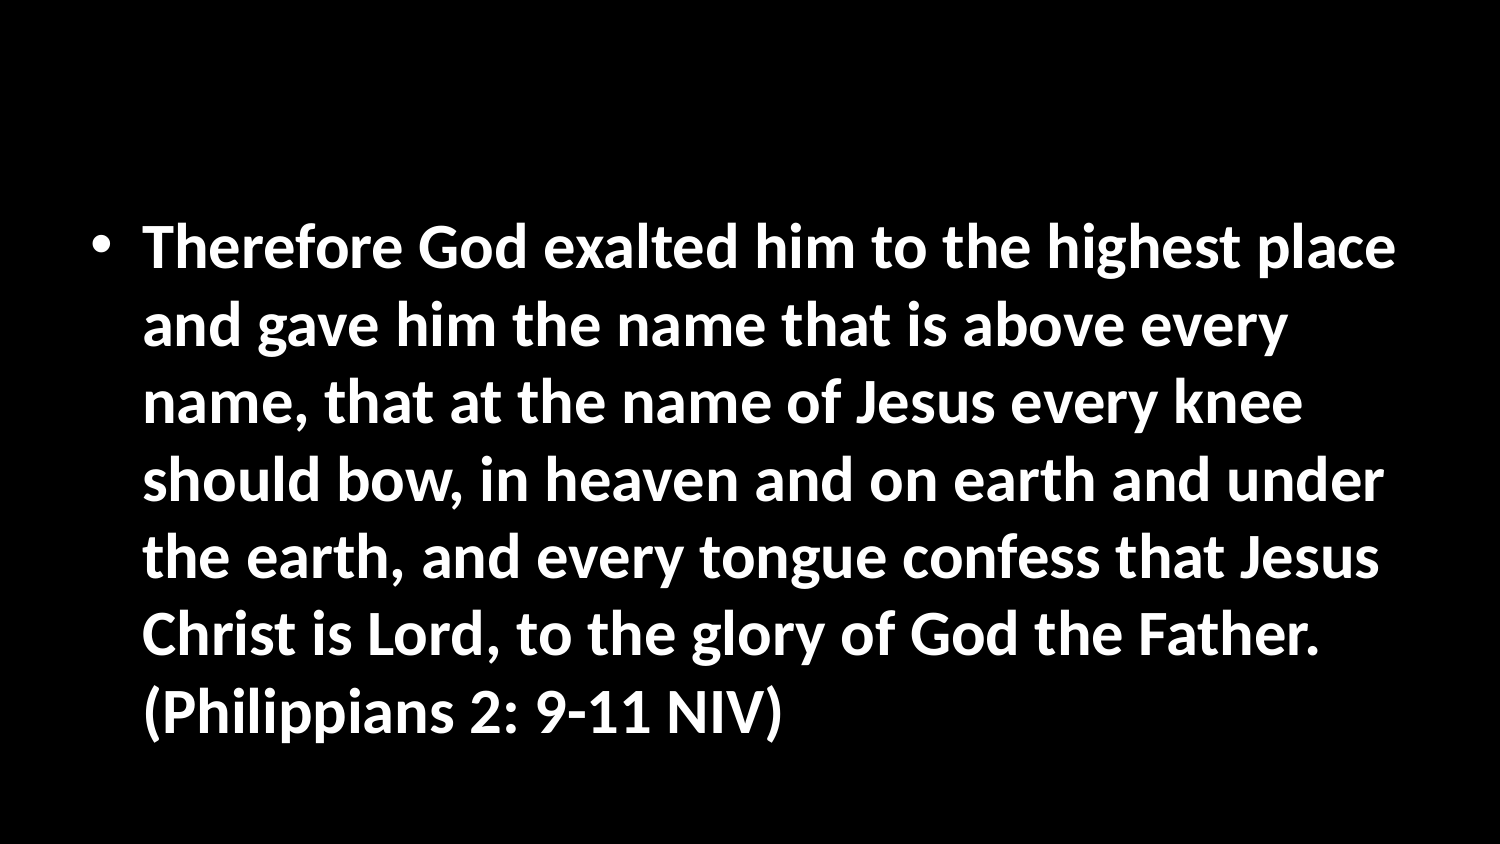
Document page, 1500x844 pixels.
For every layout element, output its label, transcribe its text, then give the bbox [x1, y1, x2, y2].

list Therefore God exalted him to the highest place and gave him the name that is above every name, that at the name of Jesus every knee should bow, in heaven and on earth and under the earth, and every tongue confess that Jesus Christ is Lord, to the glory of God the Father. (Philippians 2: 9-11 NIV) [75, 196, 1425, 754]
